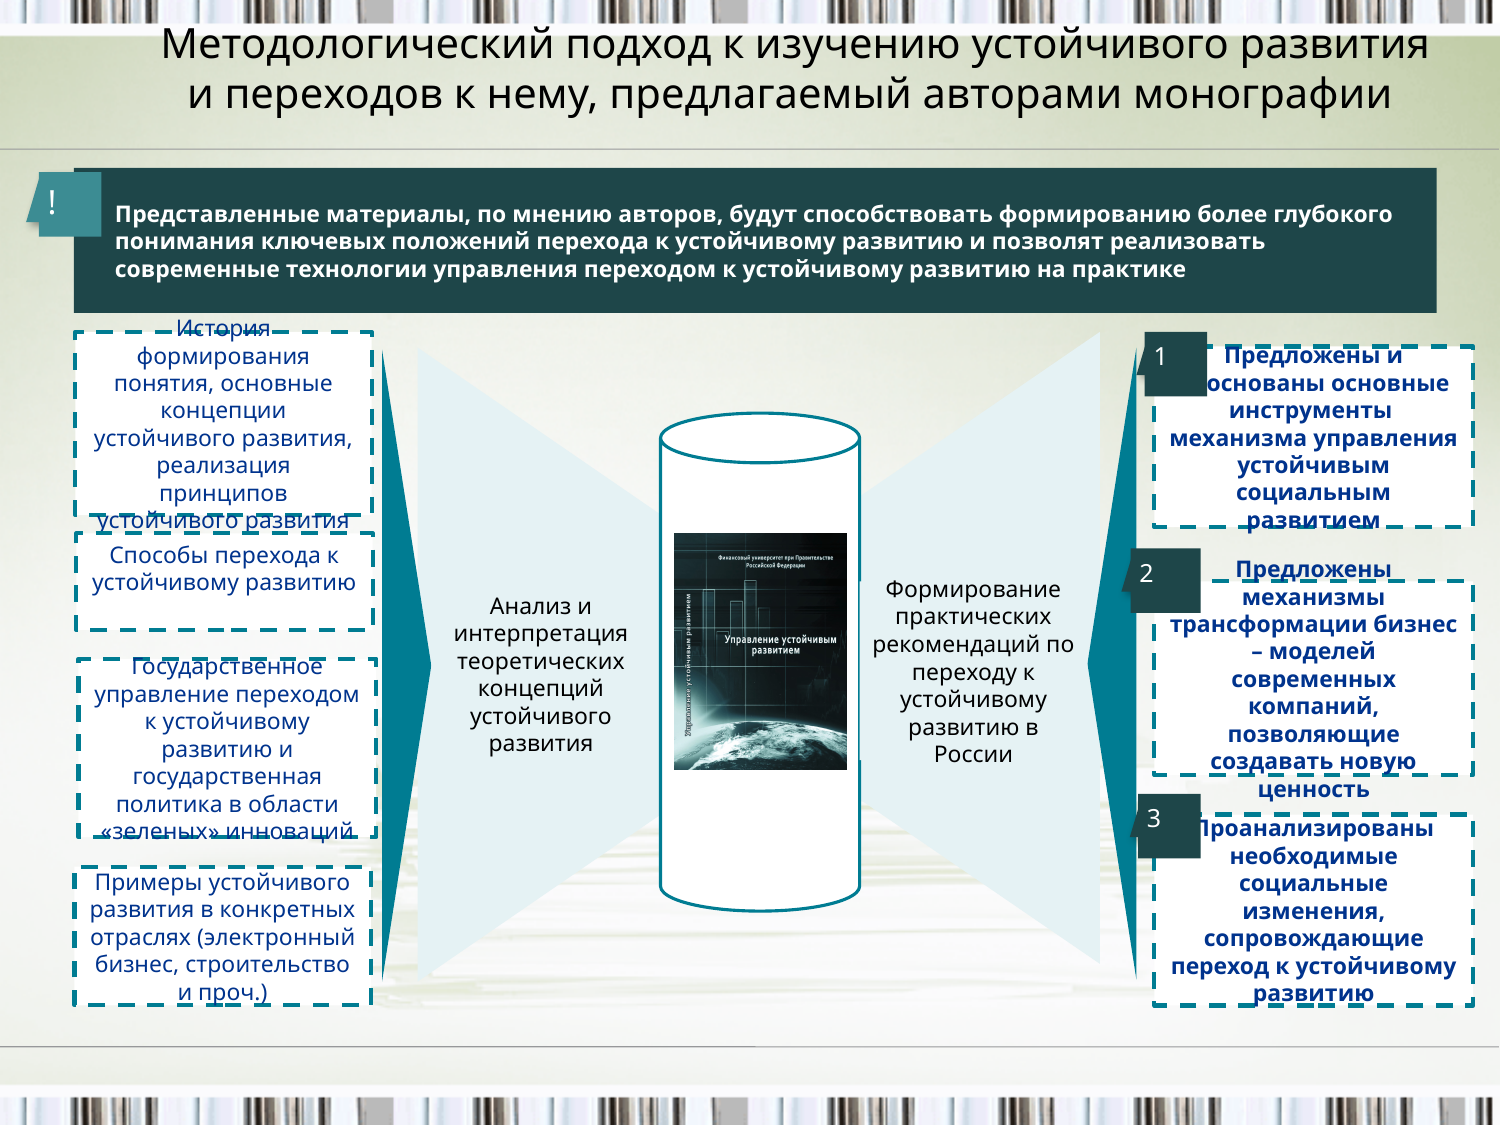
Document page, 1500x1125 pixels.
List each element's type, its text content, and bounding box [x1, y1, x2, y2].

text_box Представленные материалы, по мнению авторов, будут способствовать формированию более глубокого понимания ключевых положений перехода к устойчивому развитию и позволят реализовать современные технологии управления переходом к устойчивому развитию на практике [73, 167, 1437, 313]
text_box [862, 331, 1100, 633]
text_box История формирования понятия, основные концепции устойчивого развития, реализация принципов устойчивого развития [73, 330, 374, 517]
text_box Предложены механизмы трансформации бизнес – моделей современных компаний, позволяющие создавать новую ценность [1152, 579, 1475, 777]
text_box Устойчивое развитие и управление переходом к устойчивому развитию [658, 410, 862, 914]
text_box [1136, 331, 1208, 397]
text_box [25, 171, 102, 237]
text_box [379, 347, 429, 984]
text_box Государственное управление переходом к устойчивому развитию и государственная политика в области «зеленых» инноваций [76, 657, 378, 839]
text_box [862, 694, 1100, 964]
text_box Предложены и обоснованы основные инструменты механизма управления устойчивым социальным развитием [1152, 344, 1475, 529]
text_box [1089, 368, 1139, 982]
text_box Формирование практических рекомендаций по переходу к устойчивому развитию в России [858, 579, 1089, 762]
text_box Примеры устойчивого развития в конкретных отраслях (электронный бизнес, строительство и проч.) [72, 865, 373, 1007]
text_box Способы перехода к устойчивому развитию [74, 531, 375, 632]
text_box Проанализированы необходимые социальные изменения, сопровождающие переход к устойчивому развитию [1152, 812, 1475, 1008]
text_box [1121, 548, 1201, 614]
text_box Анализ и интерпретация теоретических концепций устойчивого развития [429, 581, 653, 766]
picture [0, 0, 1500, 1125]
title Методологический подход к изучению устойчивого развития и переходов к нему, предлагаемый авторами монографии [133, 19, 1457, 114]
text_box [1129, 793, 1201, 859]
text_box [417, 347, 658, 982]
